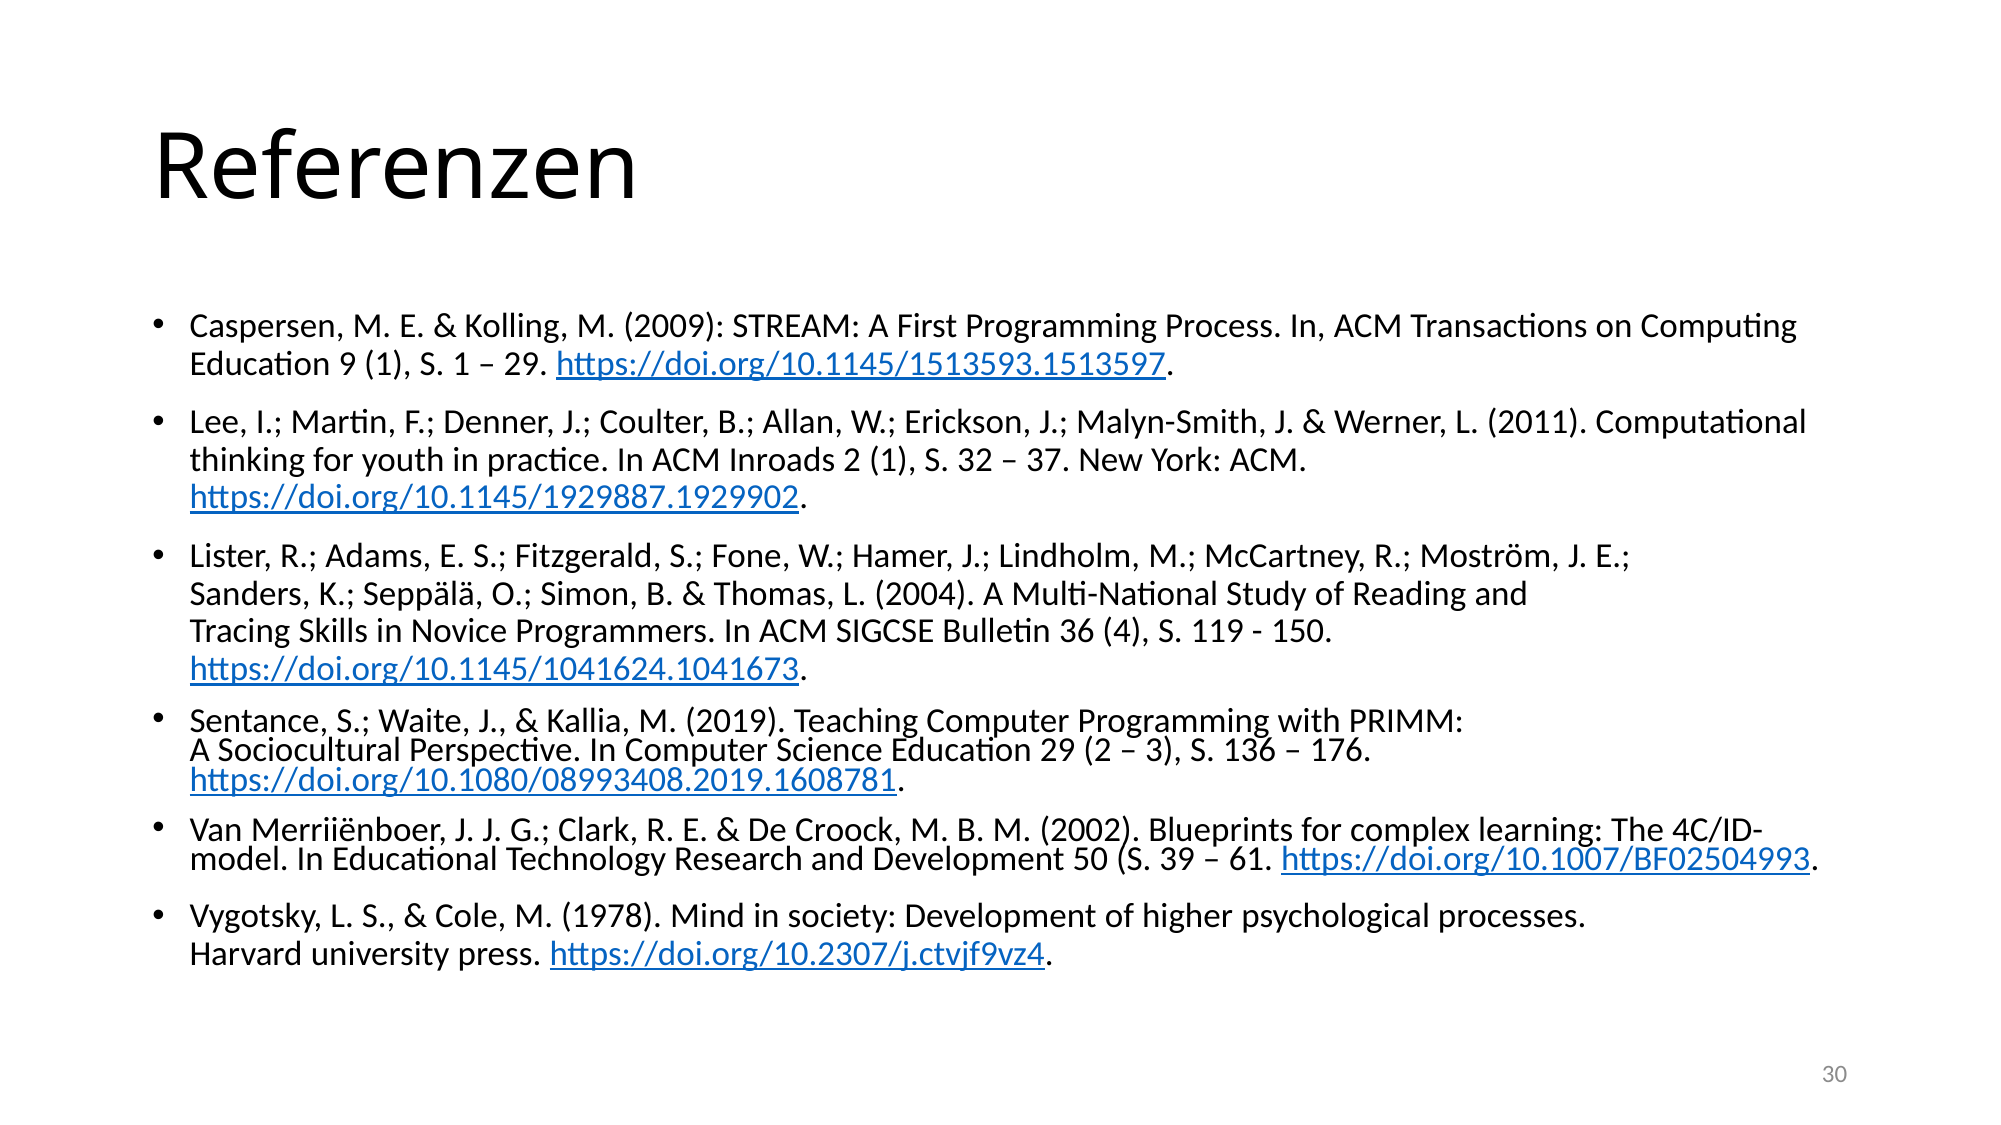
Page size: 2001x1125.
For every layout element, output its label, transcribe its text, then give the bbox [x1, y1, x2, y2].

title Referenzen [137, 59, 1863, 278]
slide_number 30 [1412, 1042, 1863, 1103]
list Caspersen, M. E. & Kolling, M. (2009): STREAM: A First Programming Process. In, ACM Transactions on Computing Education 9 (1), S. 1 – 29. https://doi.org/10.1145/1513593.1513597. Lee, I.; Martin, F.; Denner, J.; Coulter, B.; Allan, W.; Erickson, J.; Malyn-Smith, J. & Werner, L. (2011). Computational thinking for youth in practice. In ACM Inroads 2 (1), S. 32 – 37. New York: ACM. https://doi.org/10.1145/1929887.1929902. Lister, R.; Adams, E. S.; Fitzgerald, S.; Fone, W.; Hamer, J.; Lindholm, M.; McCartney, R.; Moström, J. E.; Sanders, K.; Seppälä, O.; Simon, B. & Thomas, L. (2004). A Multi-National Study of Reading and Tracing Skills in Novice Programmers. In ACM SIGCSE Bulletin 36 (4), S. 119 - 150. https://doi.org/10.1145/1041624.1041673. Sentance, S.; Waite, J., & Kallia, M. (2019). Teaching Computer Programming with PRIMM: A Sociocultural Perspective. In Computer Science Education 29 (2 – 3), S. 136 – 176. https://doi.org/10.1080/08993408.2019.1608781. Van Merriiënboer, J. J. G.; Clark, R. E. & De Croock, M. B. M. (2002). Blueprints for complex learning: The 4C/ID-model. In Educational Technology Research and Development 50 (S. 39 – 61. https://doi.org/10.1007/BF02504993. Vygotsky, L. S., & Cole, M. (1978). Mind in society: Development of higher psychological processes. Harvard university press. https://doi.org/10.2307/j.ctvjf9vz4. [137, 299, 1863, 1014]
